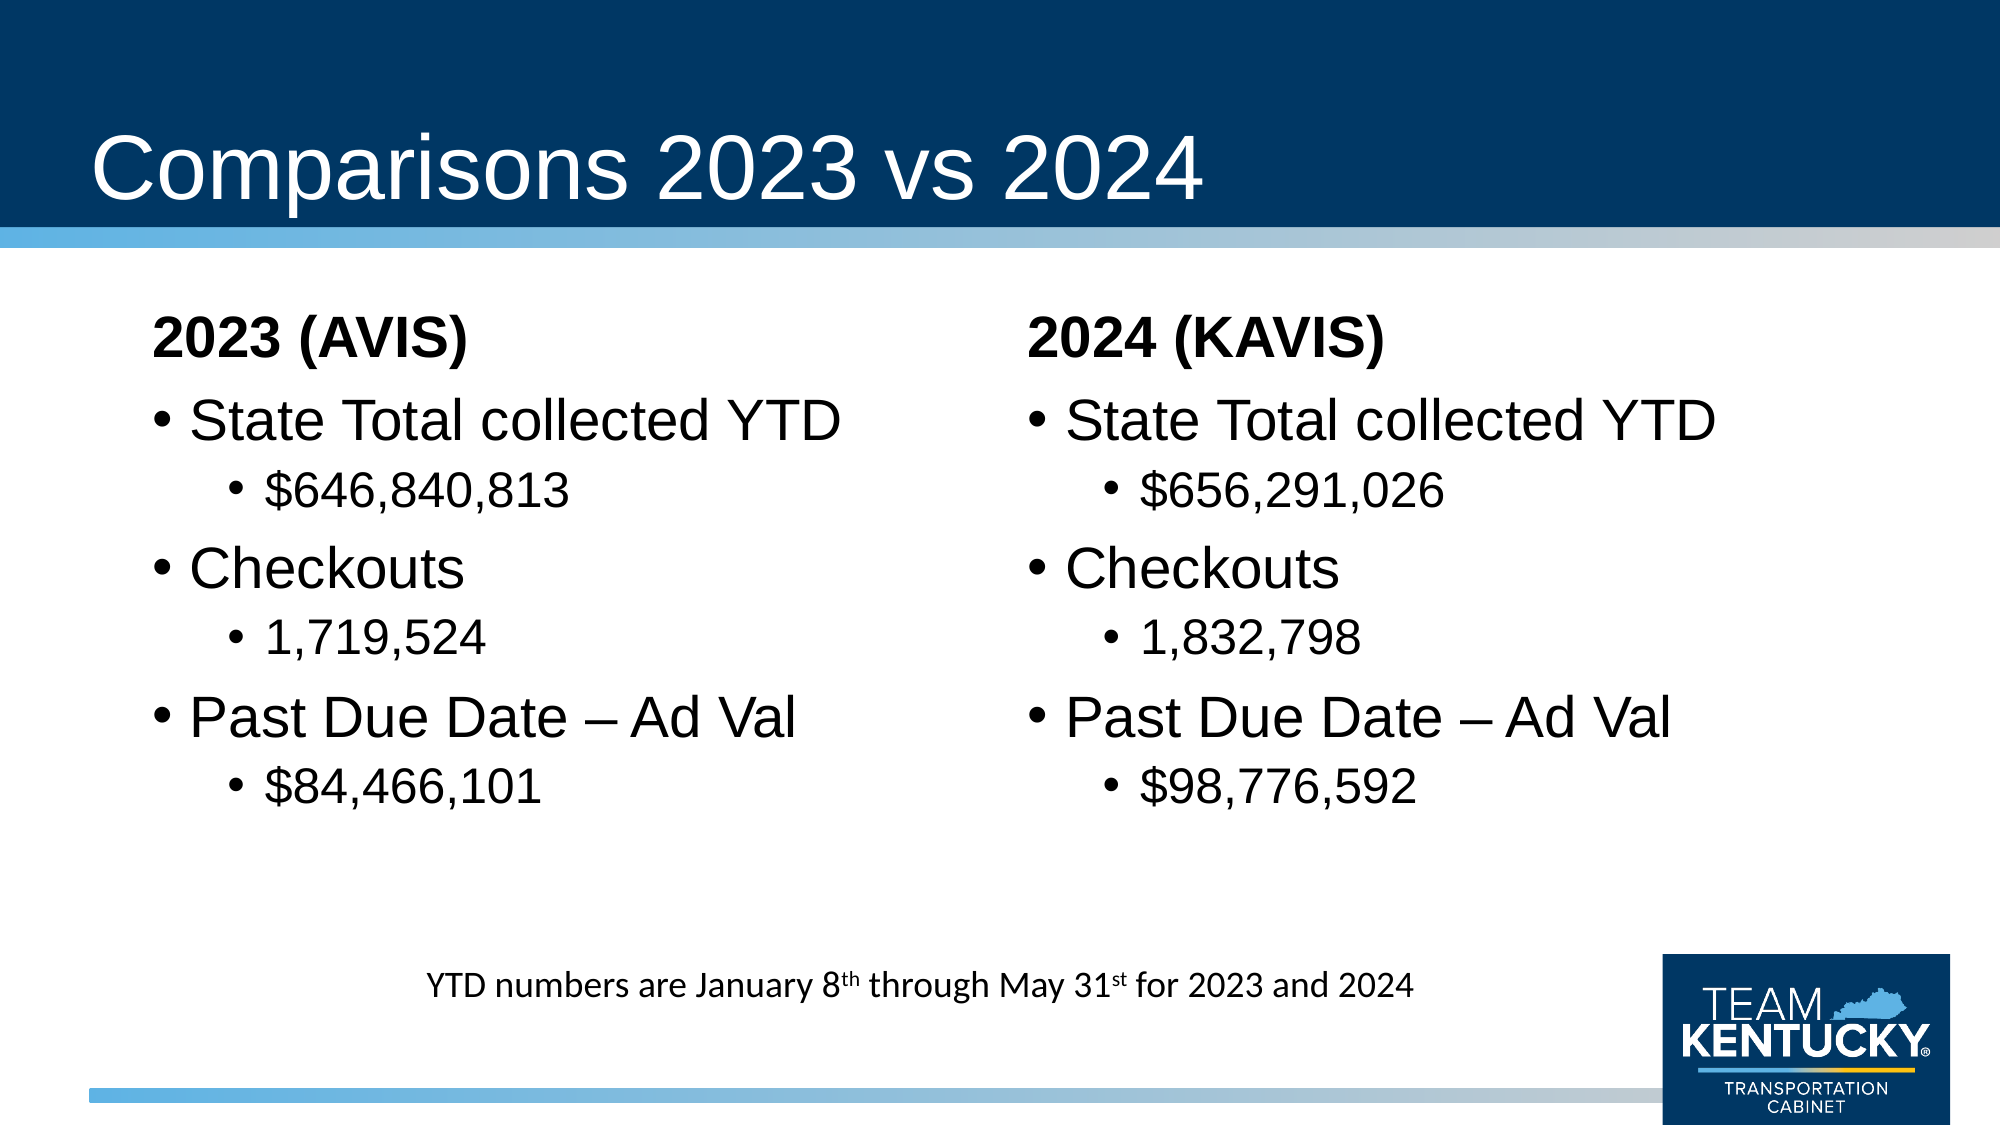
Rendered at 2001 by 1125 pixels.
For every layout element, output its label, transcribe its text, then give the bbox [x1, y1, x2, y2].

list 2023 (AVIS) State Total collected YTD $646,840,813 Checkouts 1,719,524 Past Due Date – Ad Val $84,466,101 [137, 299, 988, 1014]
title Comparisons 2023 vs 2024 [0, 0, 2000, 228]
list 2024 (KAVIS) State Total collected YTD $656,291,026 Checkouts 1,832,798 Past Due Date – Ad Val $98,776,592 [1012, 299, 1863, 1014]
text_box YTD numbers are January 8th through May 31st for 2023 and 2024 [411, 952, 1430, 1013]
picture [1673, 974, 1938, 1125]
